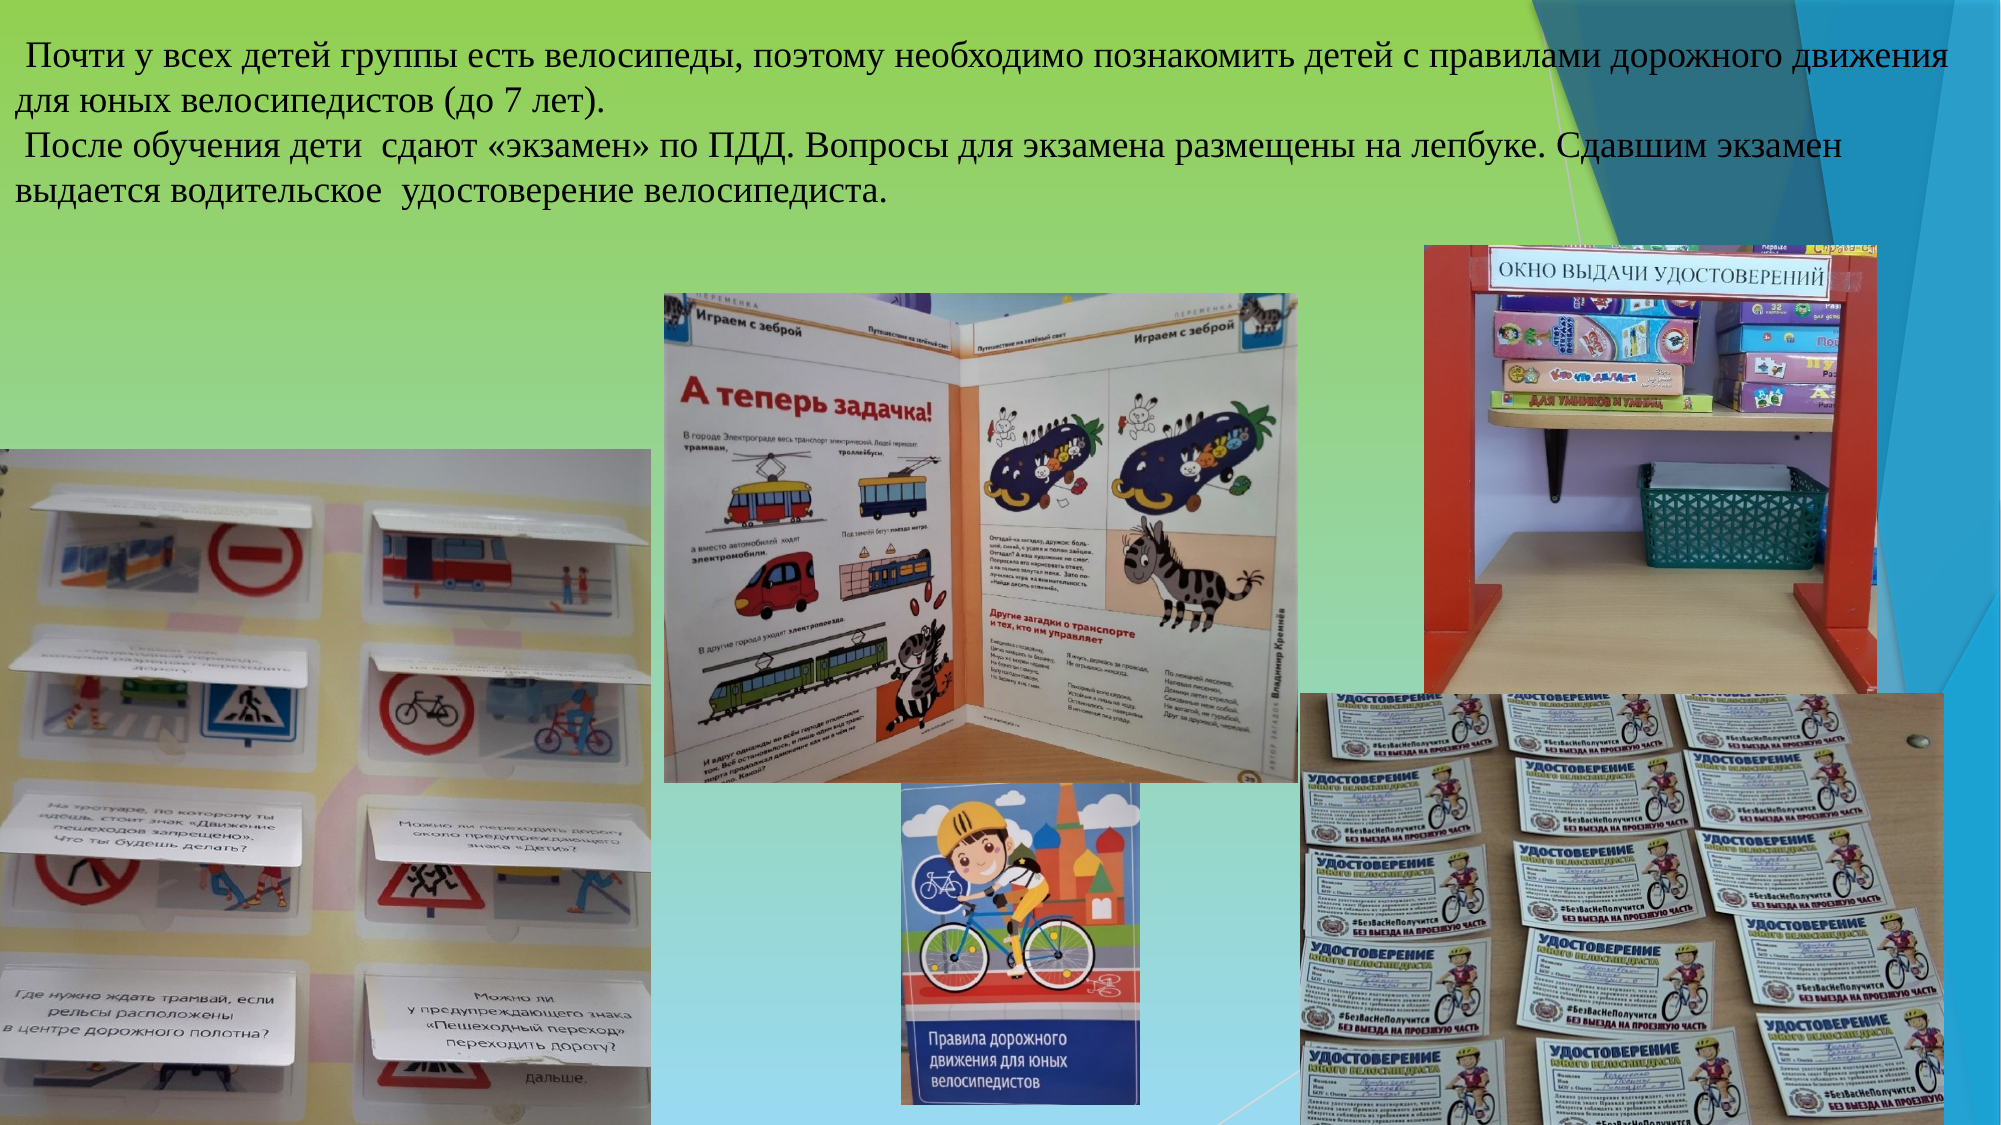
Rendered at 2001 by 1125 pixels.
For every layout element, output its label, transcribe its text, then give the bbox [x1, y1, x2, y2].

picture [901, 784, 1140, 1106]
picture [1423, 245, 1877, 694]
picture [0, 439, 671, 1125]
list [664, 293, 1298, 784]
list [1300, 692, 1945, 1125]
title Почти у всех детей группы есть велосипеды, поэтому необходимо познакомить детей с правилами дорожного движения для юных велосипедистов (до 7 лет). После обучения дети сдают «экзамен» по ПДД. Вопросы для экзамена размещены на лепбуке. Сдавшим экзамен выдается водительское удостоверение велосипедиста. [0, 17, 2000, 289]
